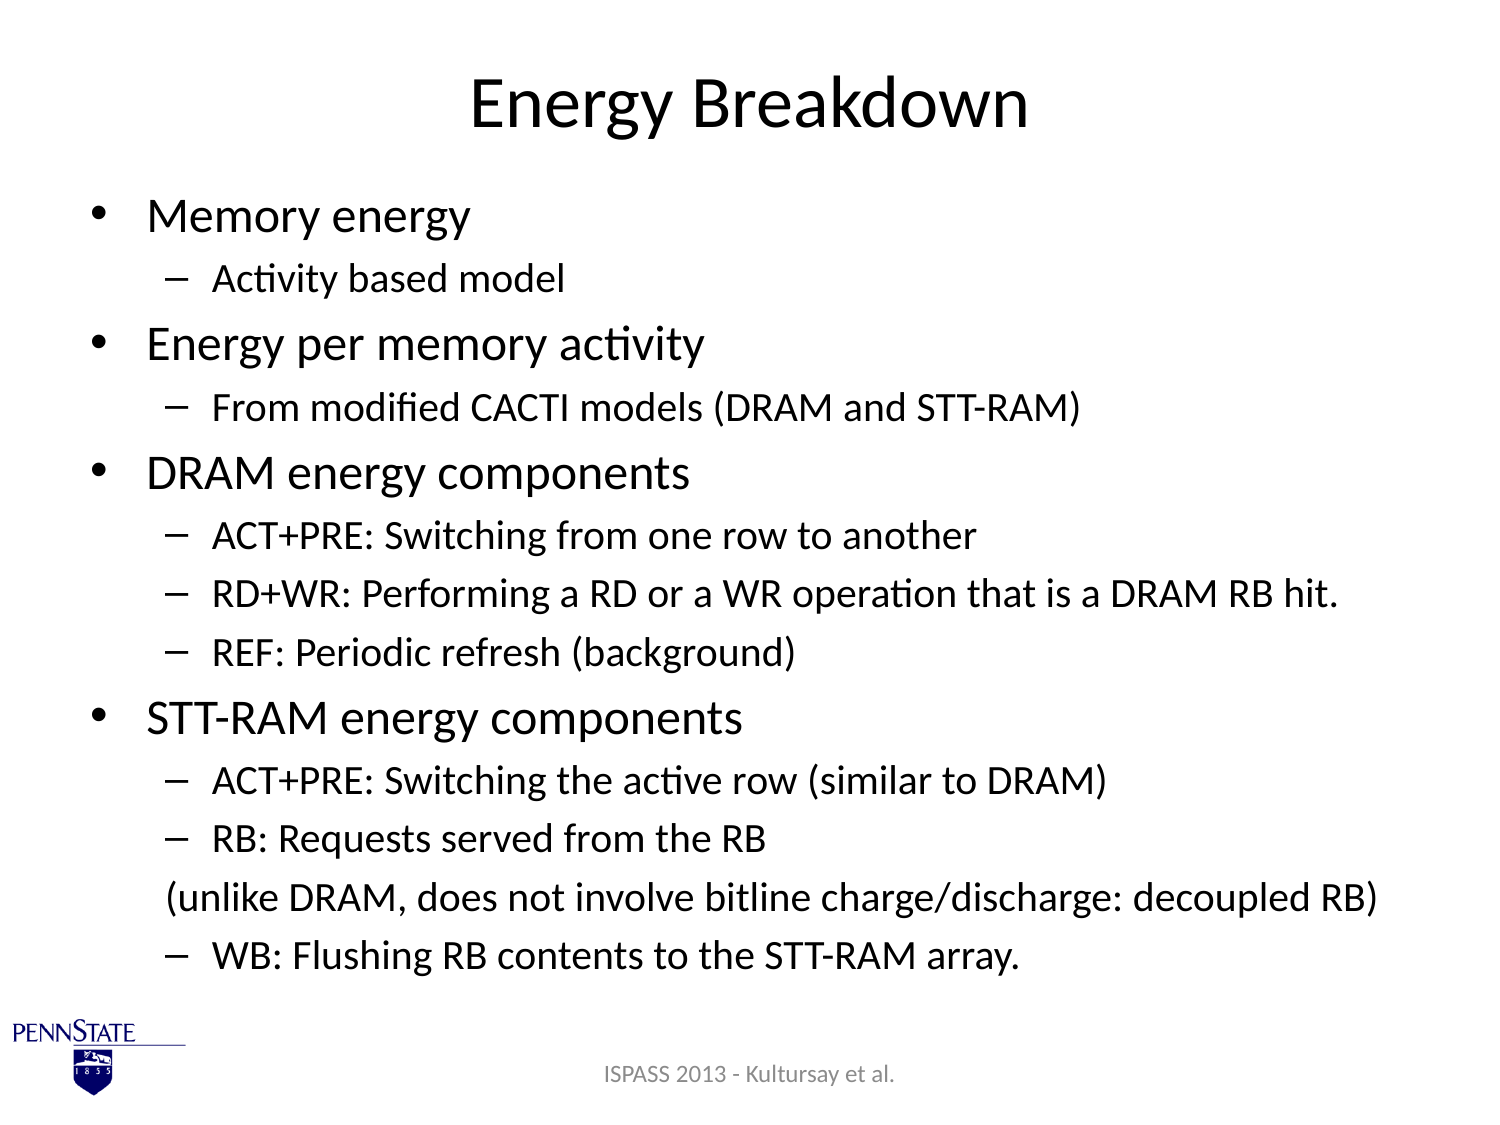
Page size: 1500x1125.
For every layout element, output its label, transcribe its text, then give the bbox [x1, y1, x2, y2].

list Memory energy Activity based model Energy per memory activity From modified CACTI models (DRAM and STT-RAM) DRAM energy components ACT+PRE: Switching from one row to another RD+WR: Performing a RD or a WR operation that is a DRAM RB hit. REF: Periodic refresh (background) STT-RAM energy components ACT+PRE: Switching the active row (similar to DRAM) RB: Requests served from the RB (unlike DRAM, does not involve bitline charge/discharge: decoupled RB) WB: Flushing RB contents to the STT-RAM array. [75, 174, 1425, 1005]
picture [12, 1006, 188, 1125]
title Energy Breakdown [75, 45, 1425, 150]
footer ISPASS 2013 - Kultursay et al. [512, 1042, 988, 1103]
